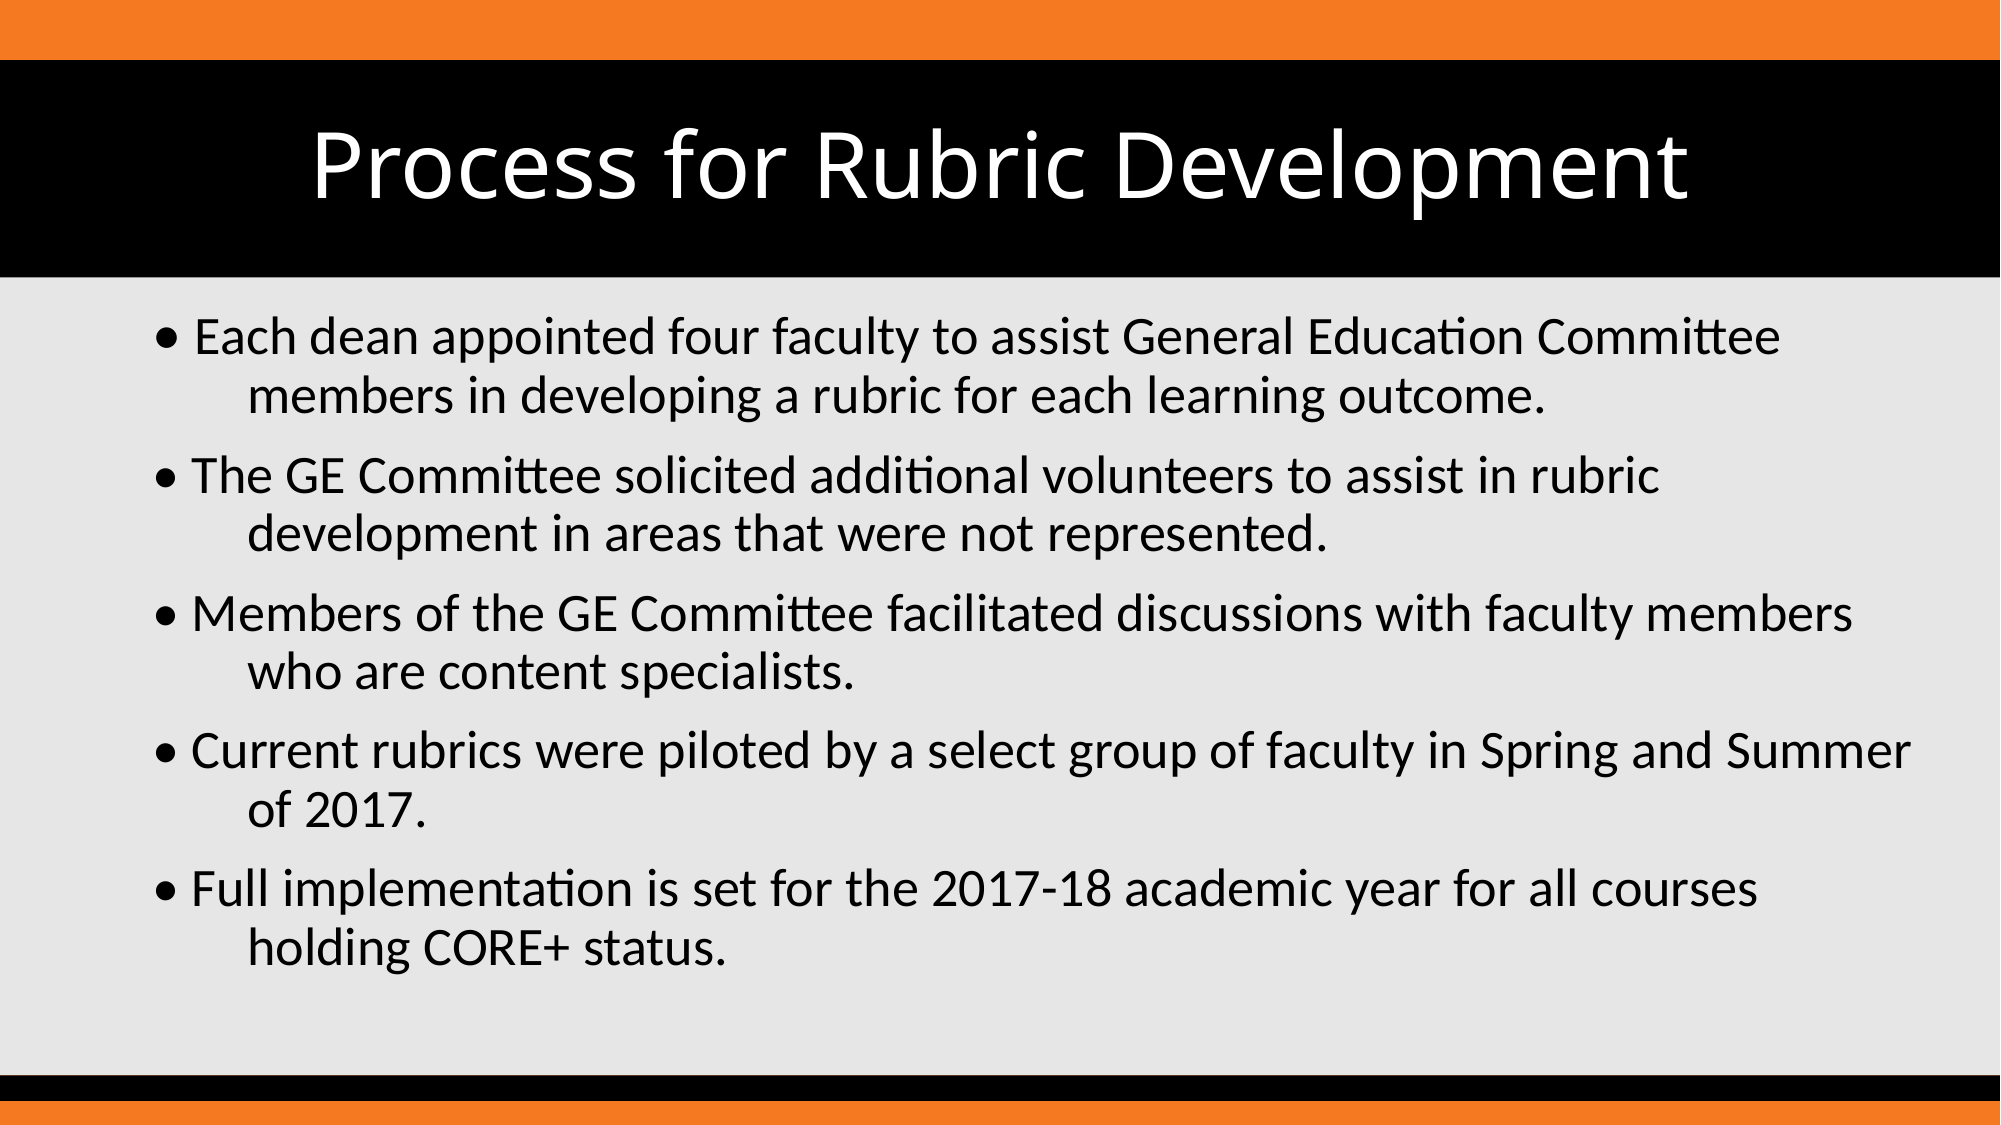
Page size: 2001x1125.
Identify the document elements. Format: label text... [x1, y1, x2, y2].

text_box [0, 0, 2000, 61]
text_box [0, 1075, 2000, 1125]
title Process for Rubric Development [0, 61, 2000, 278]
list • Each dean appointed four faculty to assist General Education Committee members in developing a rubric for each learning outcome. • The GE Committee solicited additional volunteers to assist in rubric development in areas that were not represented. • Members of the GE Committee facilitated discussions with faculty members who are content specialists. • Current rubrics were piloted by a select group of faculty in Spring and Summer of 2017. • Full implementation is set for the 2017-18 academic year for all courses holding CORE+ status. [137, 296, 1945, 1075]
